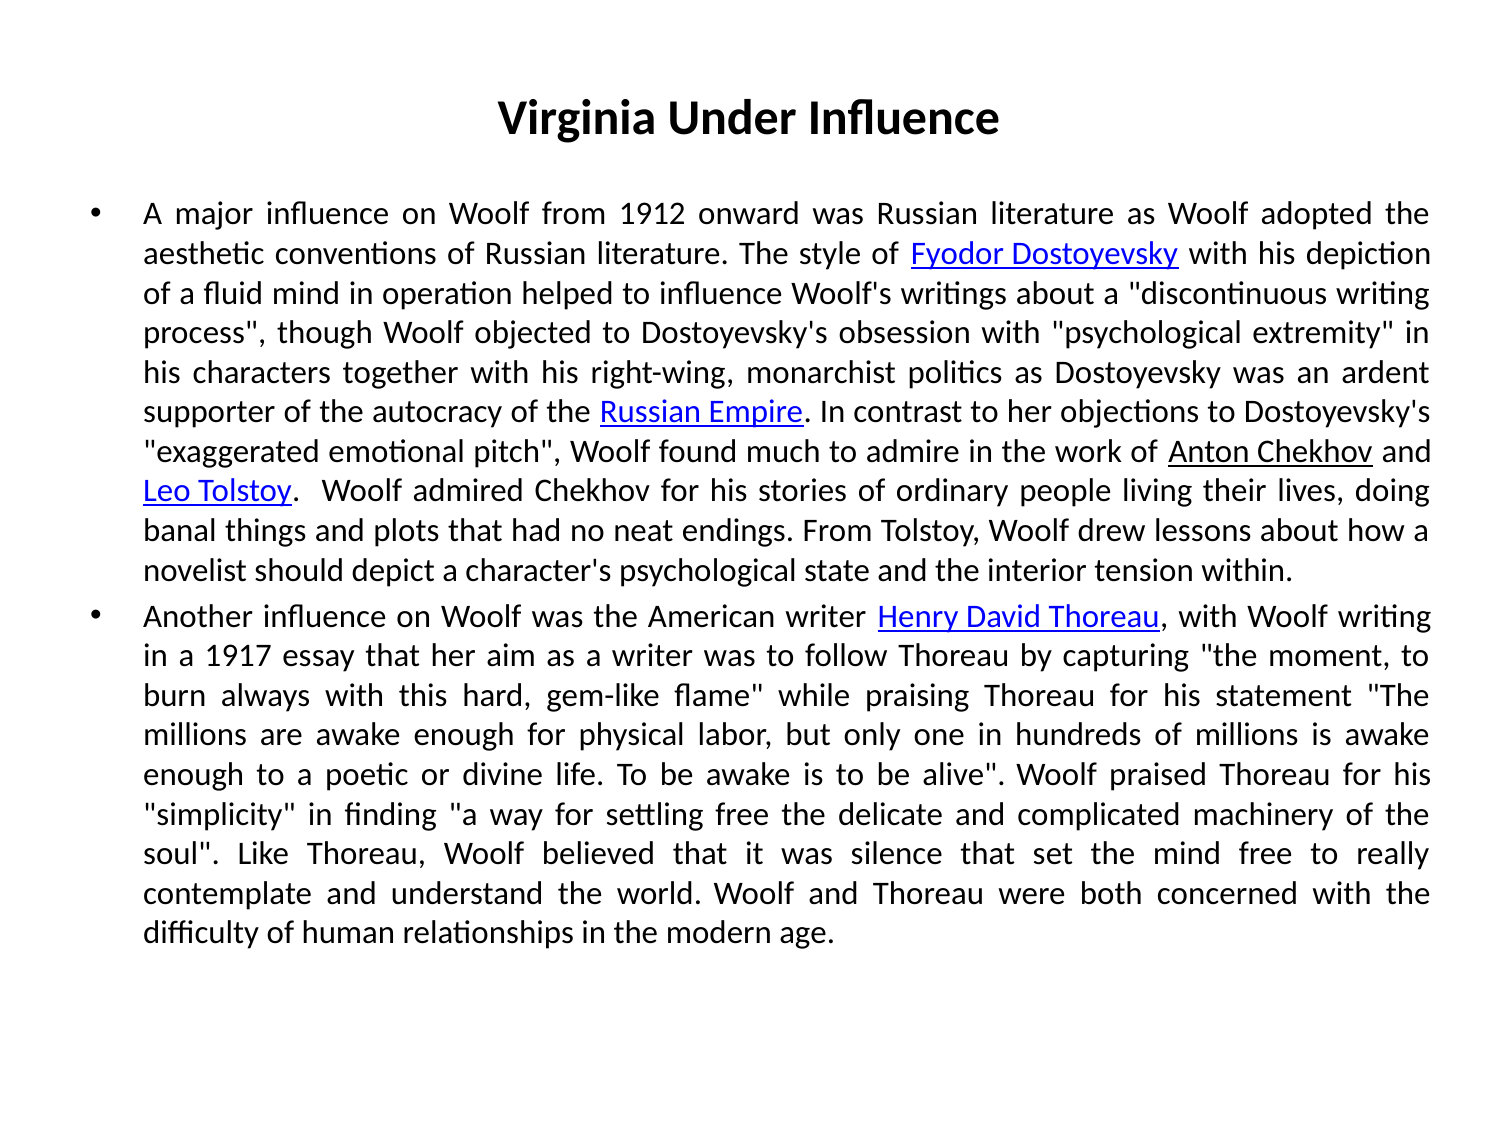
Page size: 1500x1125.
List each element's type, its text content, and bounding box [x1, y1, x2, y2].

title Virginia Under Influence [75, 45, 1424, 184]
list A major influence on Woolf from 1912 onward was Russian literature as Woolf adopted the aesthetic conventions of Russian literature. The style of Fyodor Dostoyevsky with his depiction of a fluid mind in operation helped to influence Woolf's writings about a "discontinuous writing process", though Woolf objected to Dostoyevsky's obsession with "psychological extremity" in his characters together with his right-wing, monarchist politics as Dostoyevsky was an ardent supporter of the autocracy of the Russian Empire. In contrast to her objections to Dostoyevsky's "exaggerated emotional pitch", Woolf found much to admire in the work of Anton Chekhov and Leo Tolstoy. Woolf admired Chekhov for his stories of ordinary people living their lives, doing banal things and plots that had no neat endings. From Tolstoy, Woolf drew lessons about how a novelist should depict a character's psychological state and the interior tension within. Another influence on Woolf was the American writer Henry David Thoreau, with Woolf writing in a 1917 essay that her aim as a writer was to follow Thoreau by capturing "the moment, to burn always with this hard, gem-like flame" while praising Thoreau for his statement "The millions are awake enough for physical labor, but only one in hundreds of millions is awake enough to a poetic or divine life. To be awake is to be alive". Woolf praised Thoreau for his "simplicity" in finding "a way for settling free the delicate and complicated machinery of the soul". Like Thoreau, Woolf believed that it was silence that set the mind free to really contemplate and understand the world. Woolf and Thoreau were both concerned with the difficulty of human relationships in the modern age. [75, 184, 1447, 1005]
